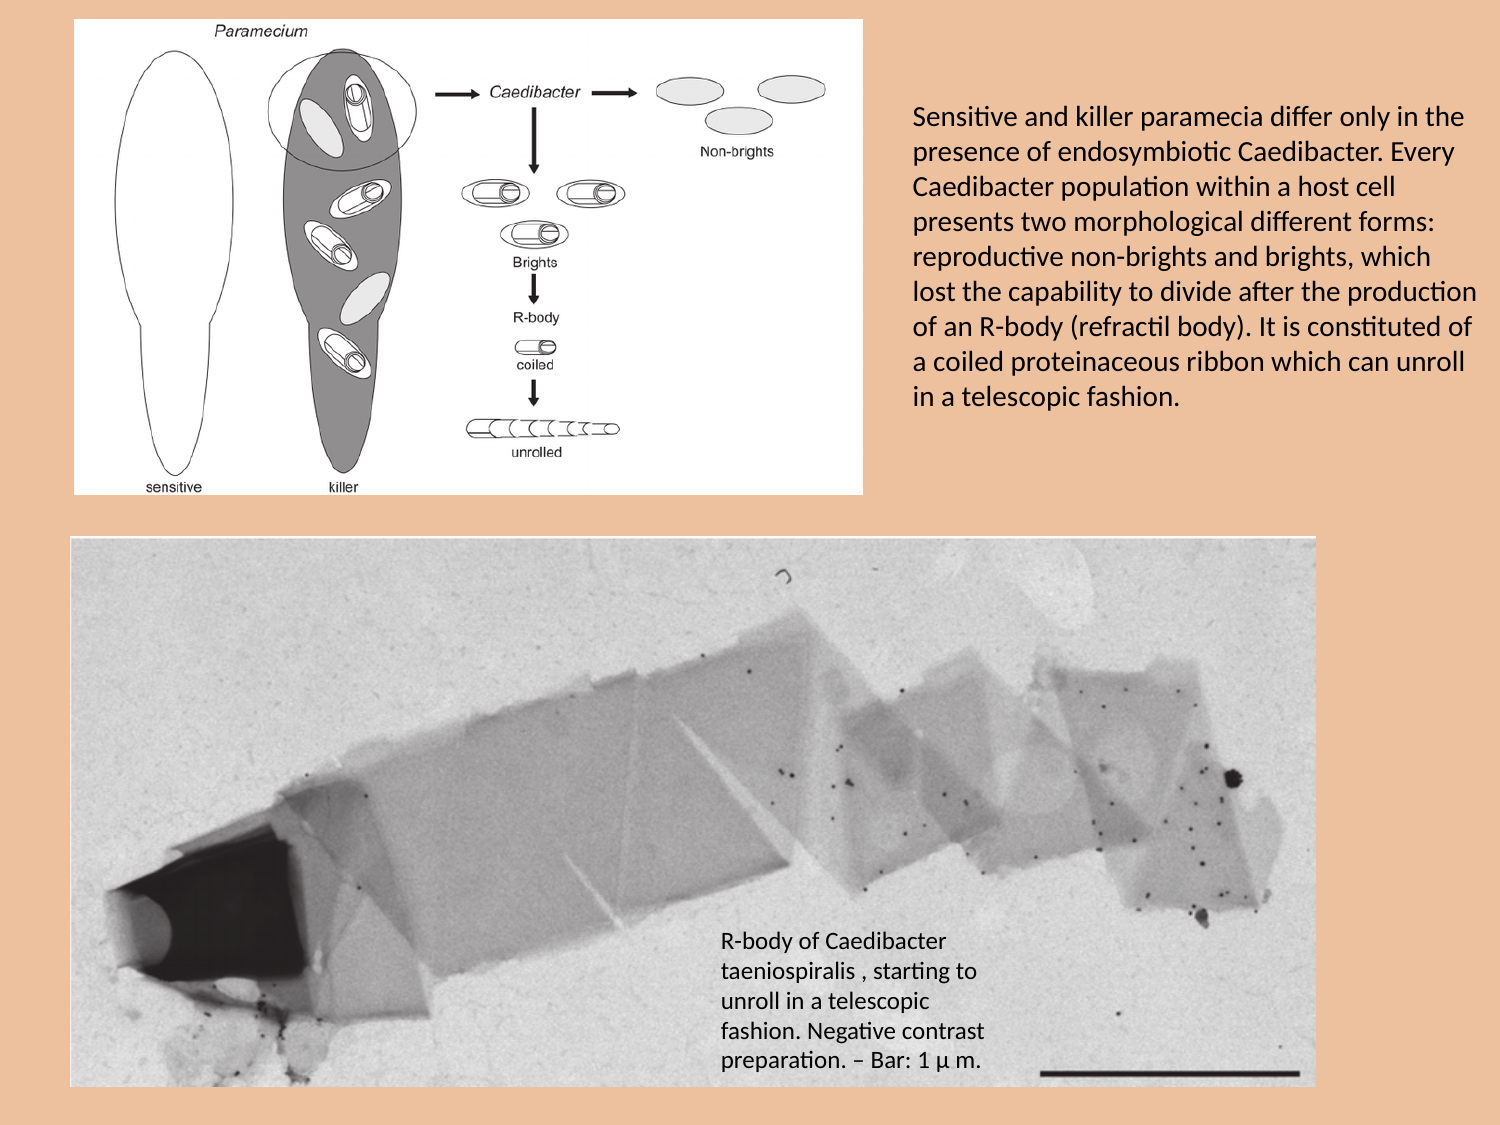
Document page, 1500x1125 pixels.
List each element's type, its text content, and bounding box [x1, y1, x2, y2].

text_box Sensitive and killer paramecia differ only in the presence of endosymbiotic Caedibacter. Every Caedibacter population within a host cell presents two morphological different forms: reproductive non-brights and brights, which lost the capability to divide after the production of an R-body (refractil body). It is constituted of a coiled proteinaceous ribbon which can unroll in a telescopic fashion. [897, 90, 1495, 420]
picture [74, 18, 863, 495]
picture [70, 535, 1317, 1088]
